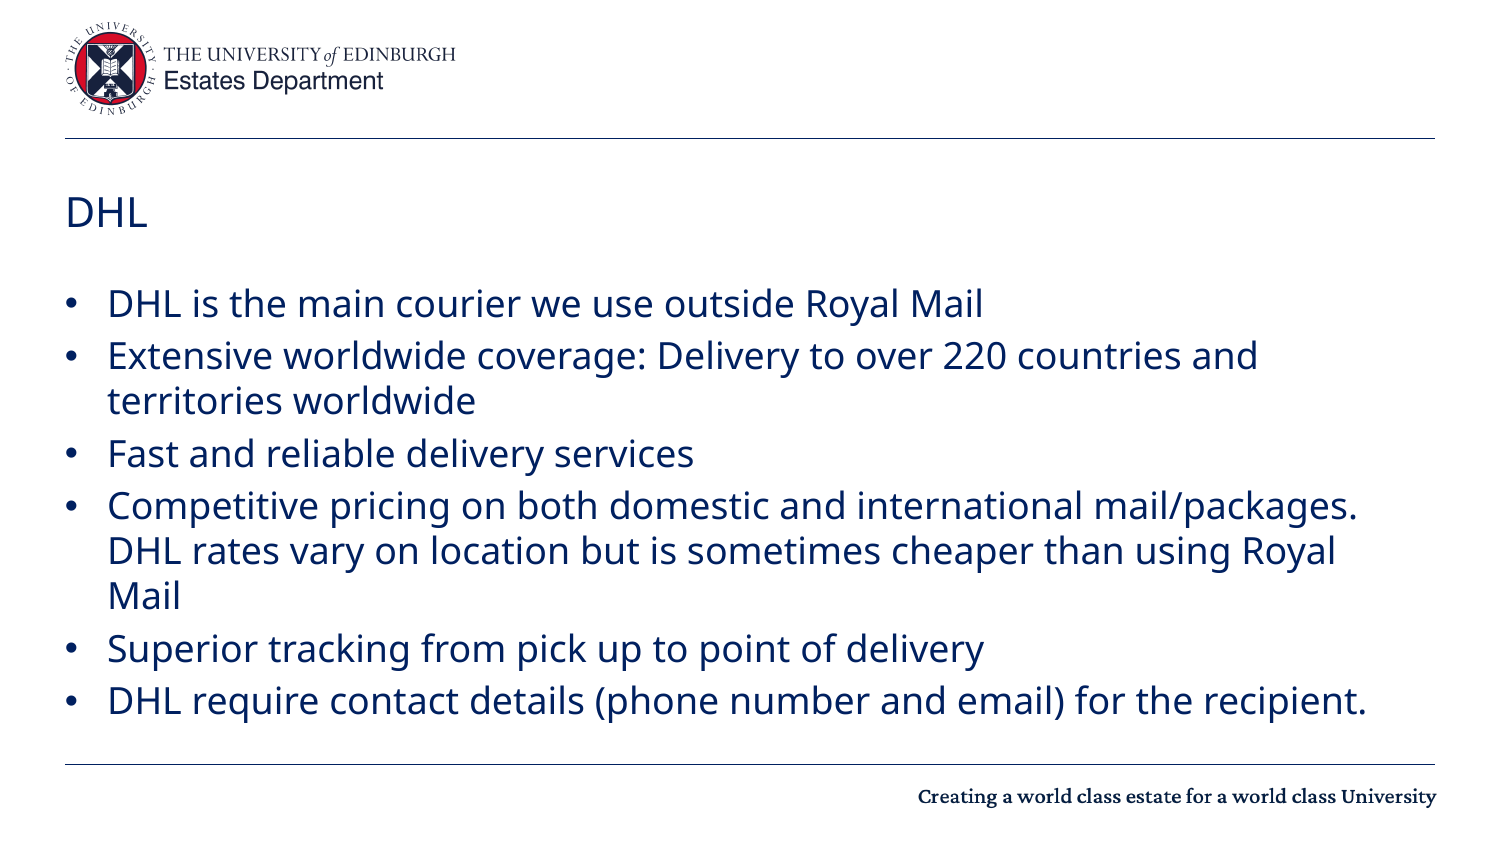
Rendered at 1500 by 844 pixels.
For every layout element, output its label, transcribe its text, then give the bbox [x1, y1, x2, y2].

list DHL is the main courier we use outside Royal Mail Extensive worldwide coverage: Delivery to over 220 countries and territories worldwide Fast and reliable delivery services Competitive pricing on both domestic and international mail/packages. DHL rates vary on location but is sometimes cheaper than using Royal Mail Superior tracking from pick up to point of delivery DHL require contact details (phone number and email) for the recipient. [64, 280, 1413, 733]
title DHL [64, 185, 1390, 257]
picture [902, 773, 1452, 824]
